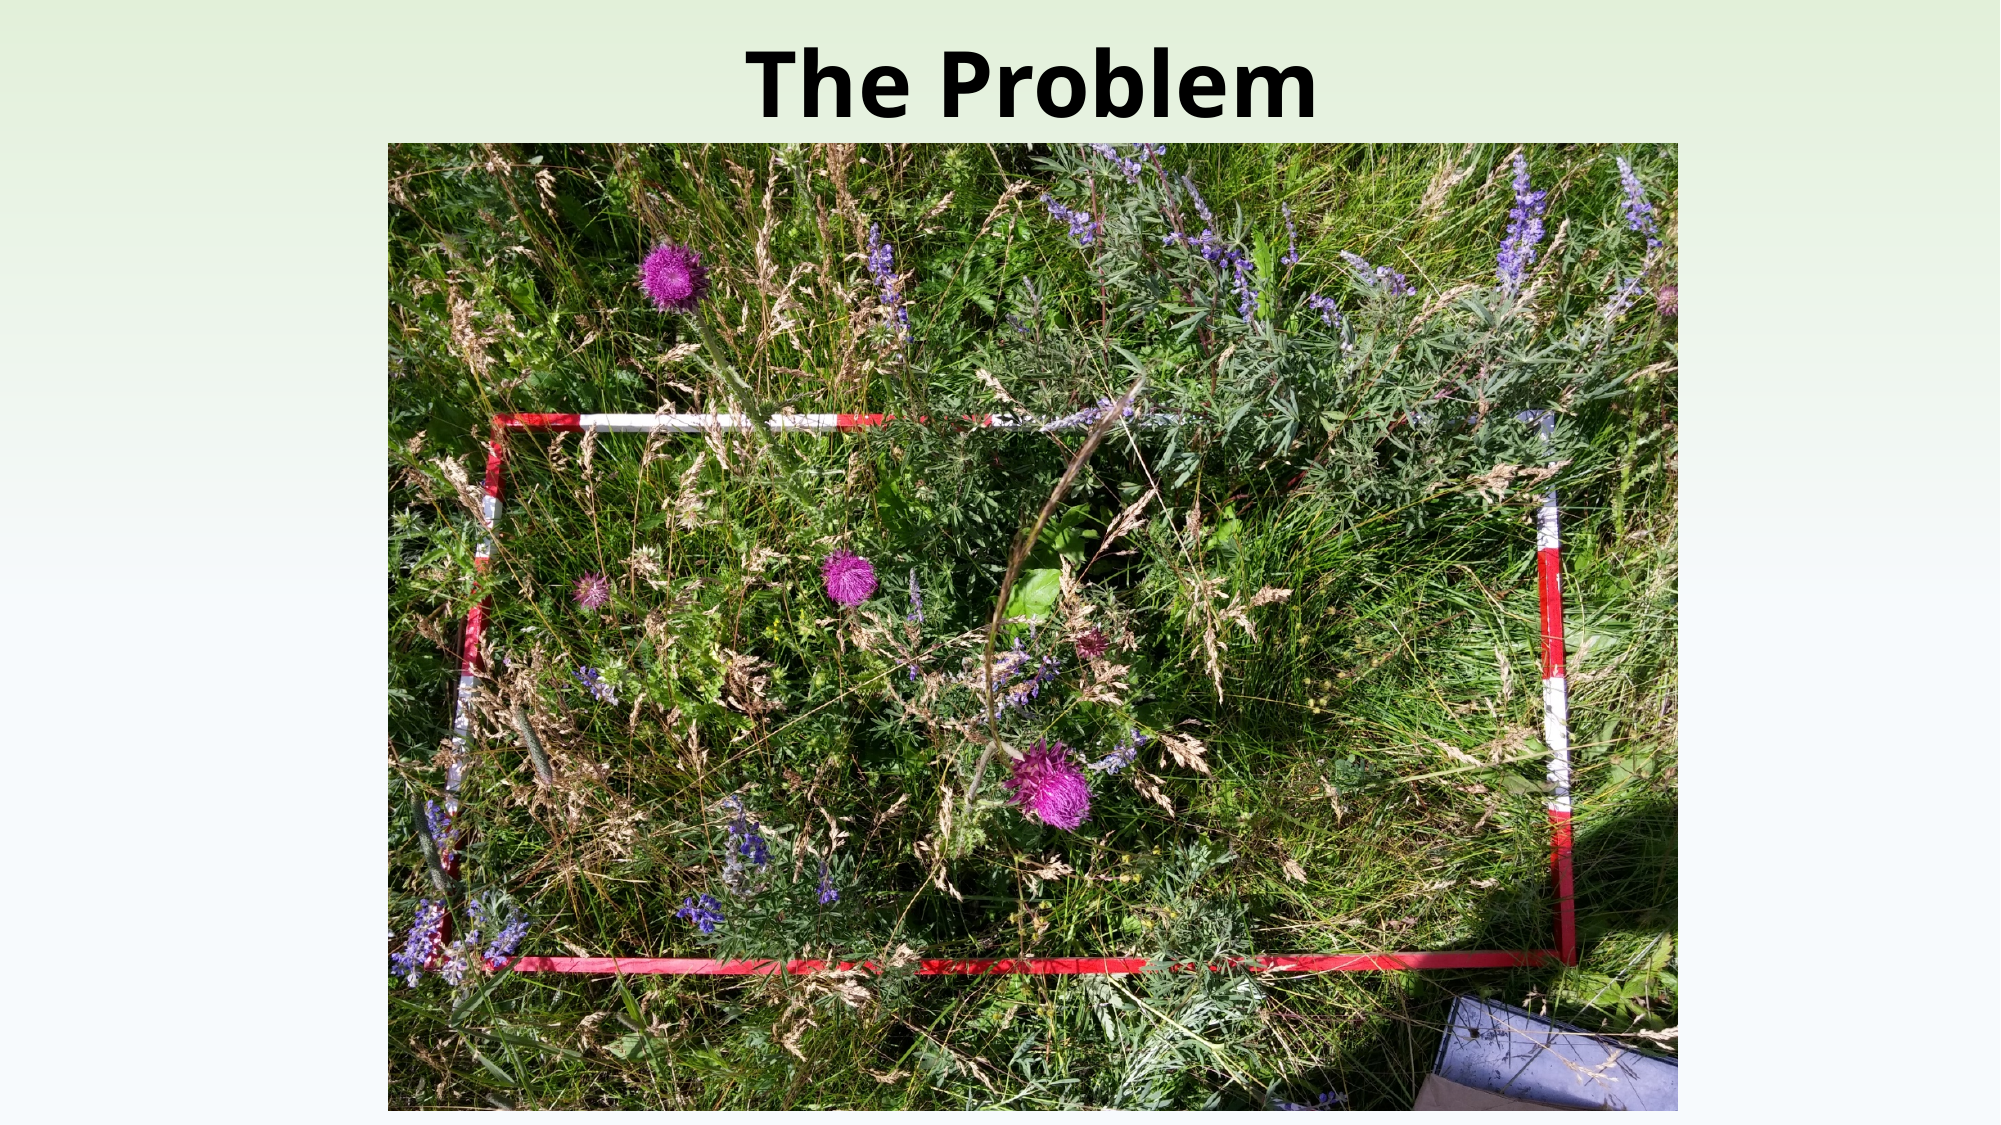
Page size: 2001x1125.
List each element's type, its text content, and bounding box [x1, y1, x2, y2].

title The Problem [170, 0, 1896, 197]
picture [387, 142, 1678, 1111]
